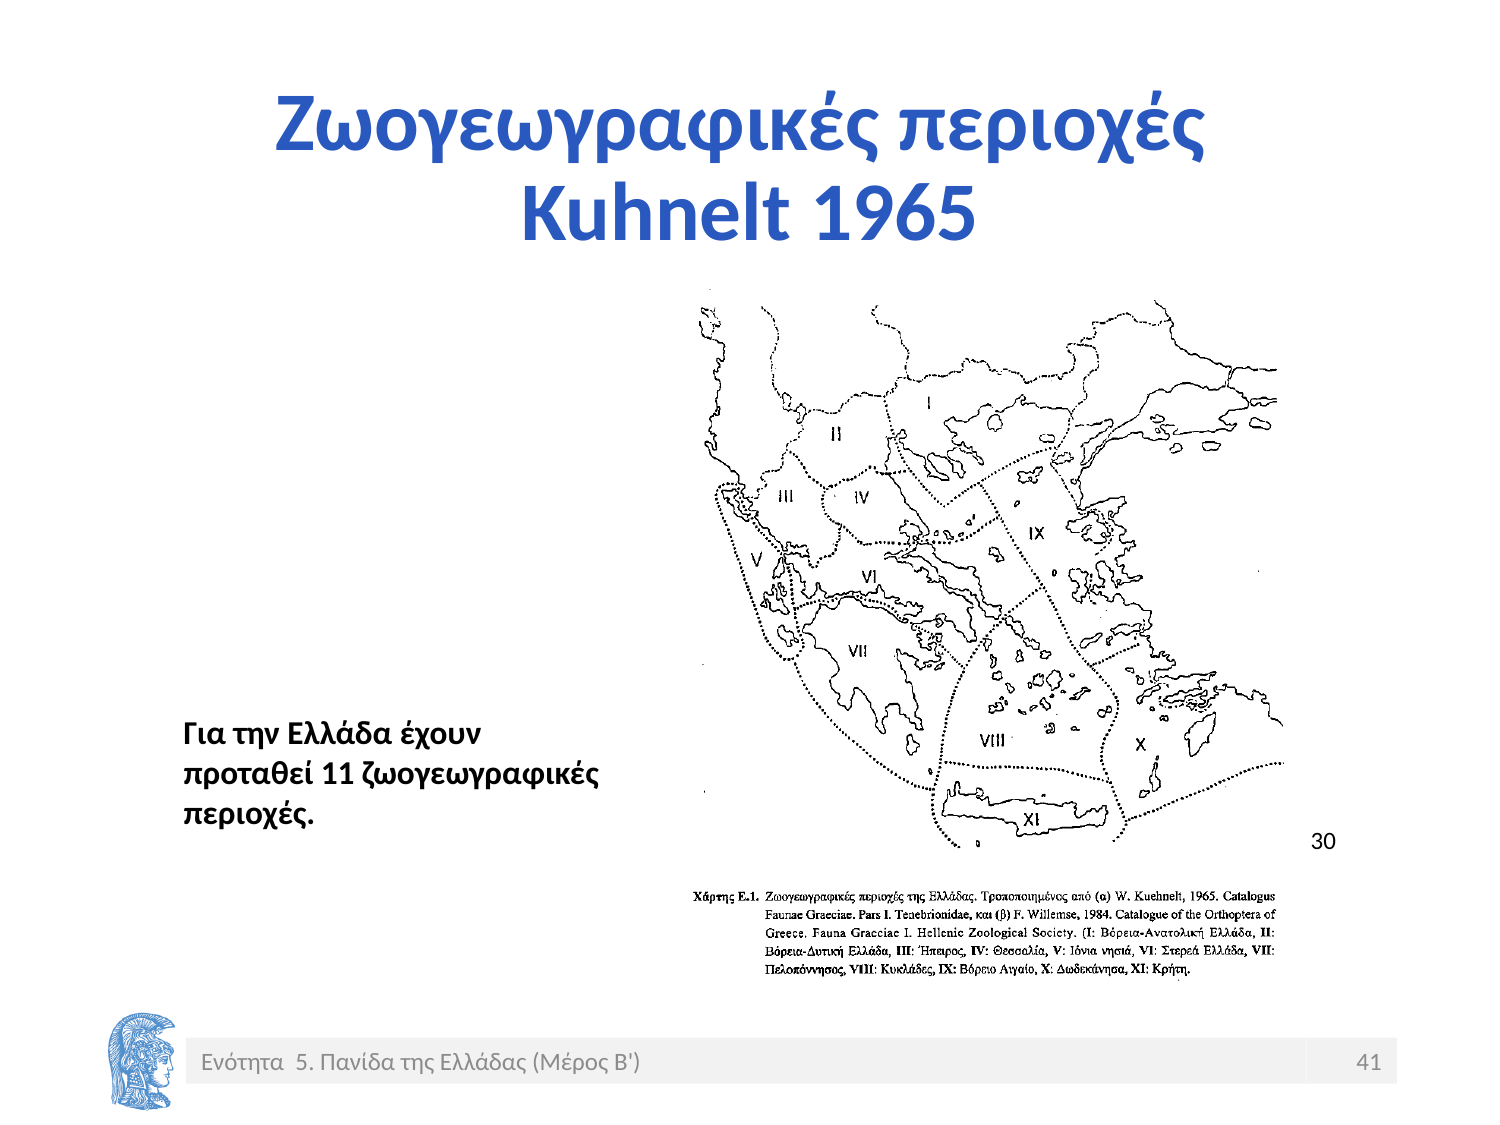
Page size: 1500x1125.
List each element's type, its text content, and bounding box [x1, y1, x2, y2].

footer Ενότητα 5. Πανίδα της Ελλάδας (Μέρος Β') [186, 1037, 1306, 1084]
text_box Για την Ελλάδα έχουν προταθεί 11 ζωογεωγραφικές περιοχές. [168, 703, 621, 839]
text_box 30 [1307, 817, 1352, 862]
picture [103, 1011, 186, 1114]
slide_number 41 [1306, 1037, 1397, 1084]
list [686, 277, 1307, 992]
title Ζωογεωγραφικές περιοχές Kuhnelt 1965 [103, 59, 1397, 278]
